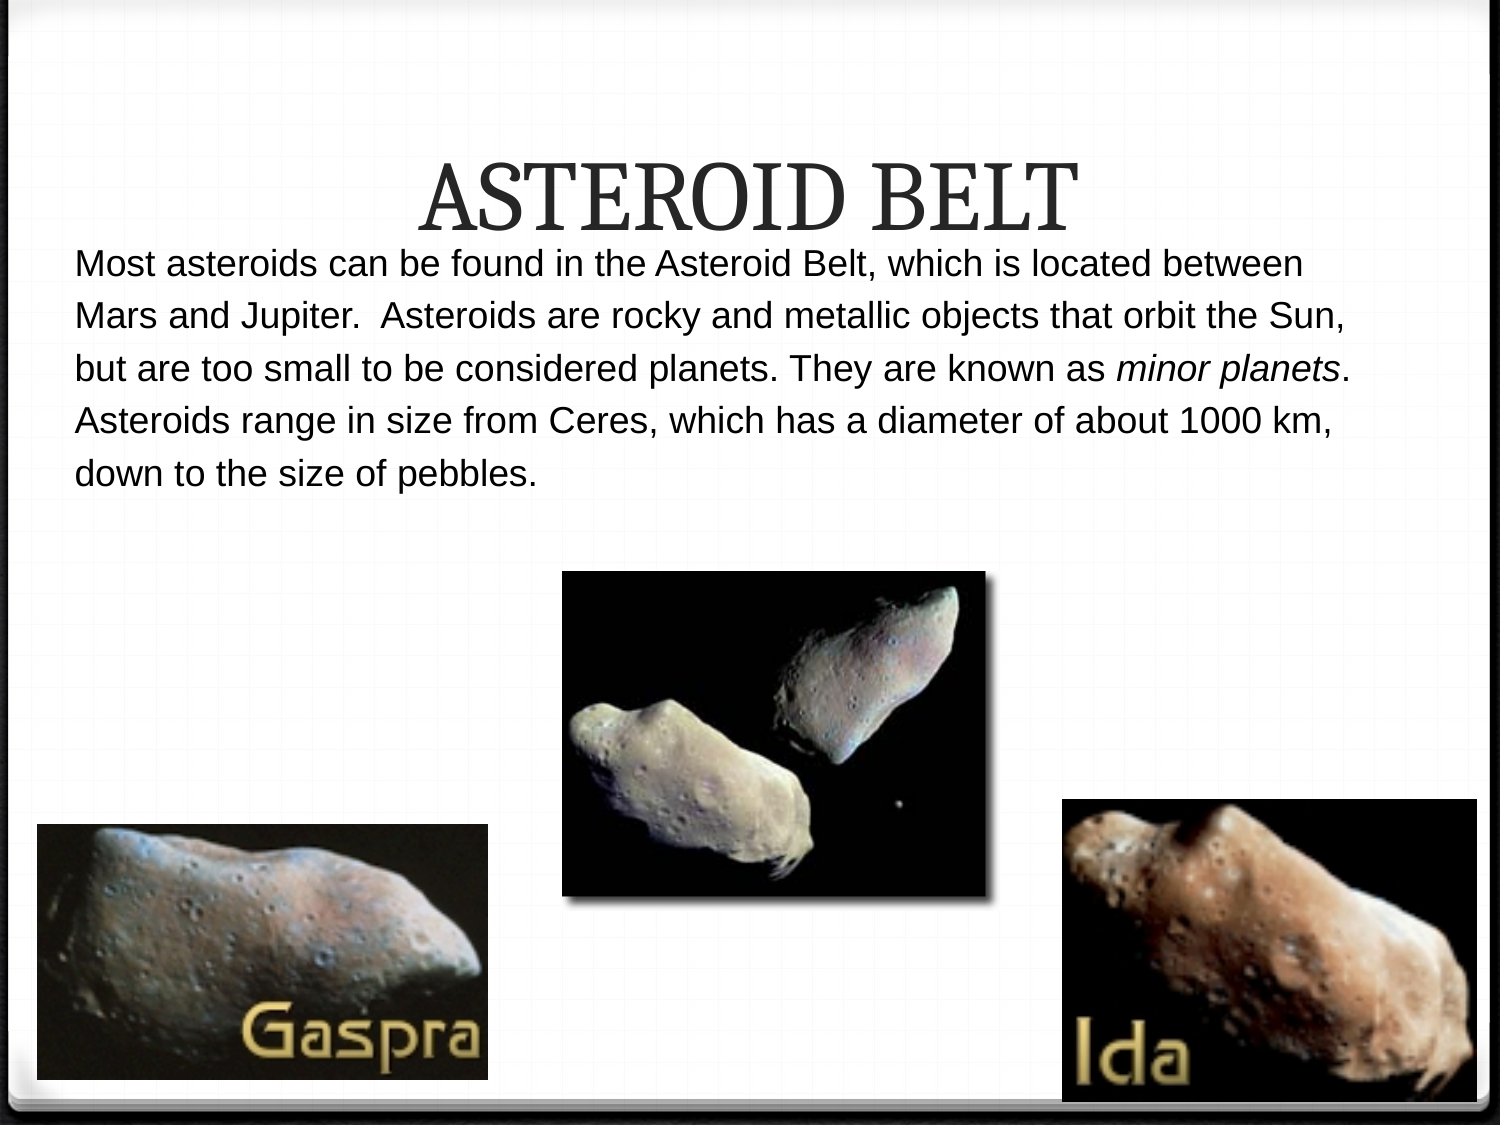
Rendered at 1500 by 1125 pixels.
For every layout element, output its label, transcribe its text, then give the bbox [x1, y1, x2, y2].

title ASTEROID BELT [90, 71, 1410, 231]
text_box Most asteroids can be found in the Asteroid Belt, which is located between Mars and Jupiter. Asteroids are rocky and metallic objects that orbit the Sun, but are too small to be considered planets. They are known as minor planets. Asteroids range in size from Ceres, which has a diameter of about 1000 km, down to the size of pebbles. [59, 231, 1436, 547]
picture [0, 0, 1500, 1125]
